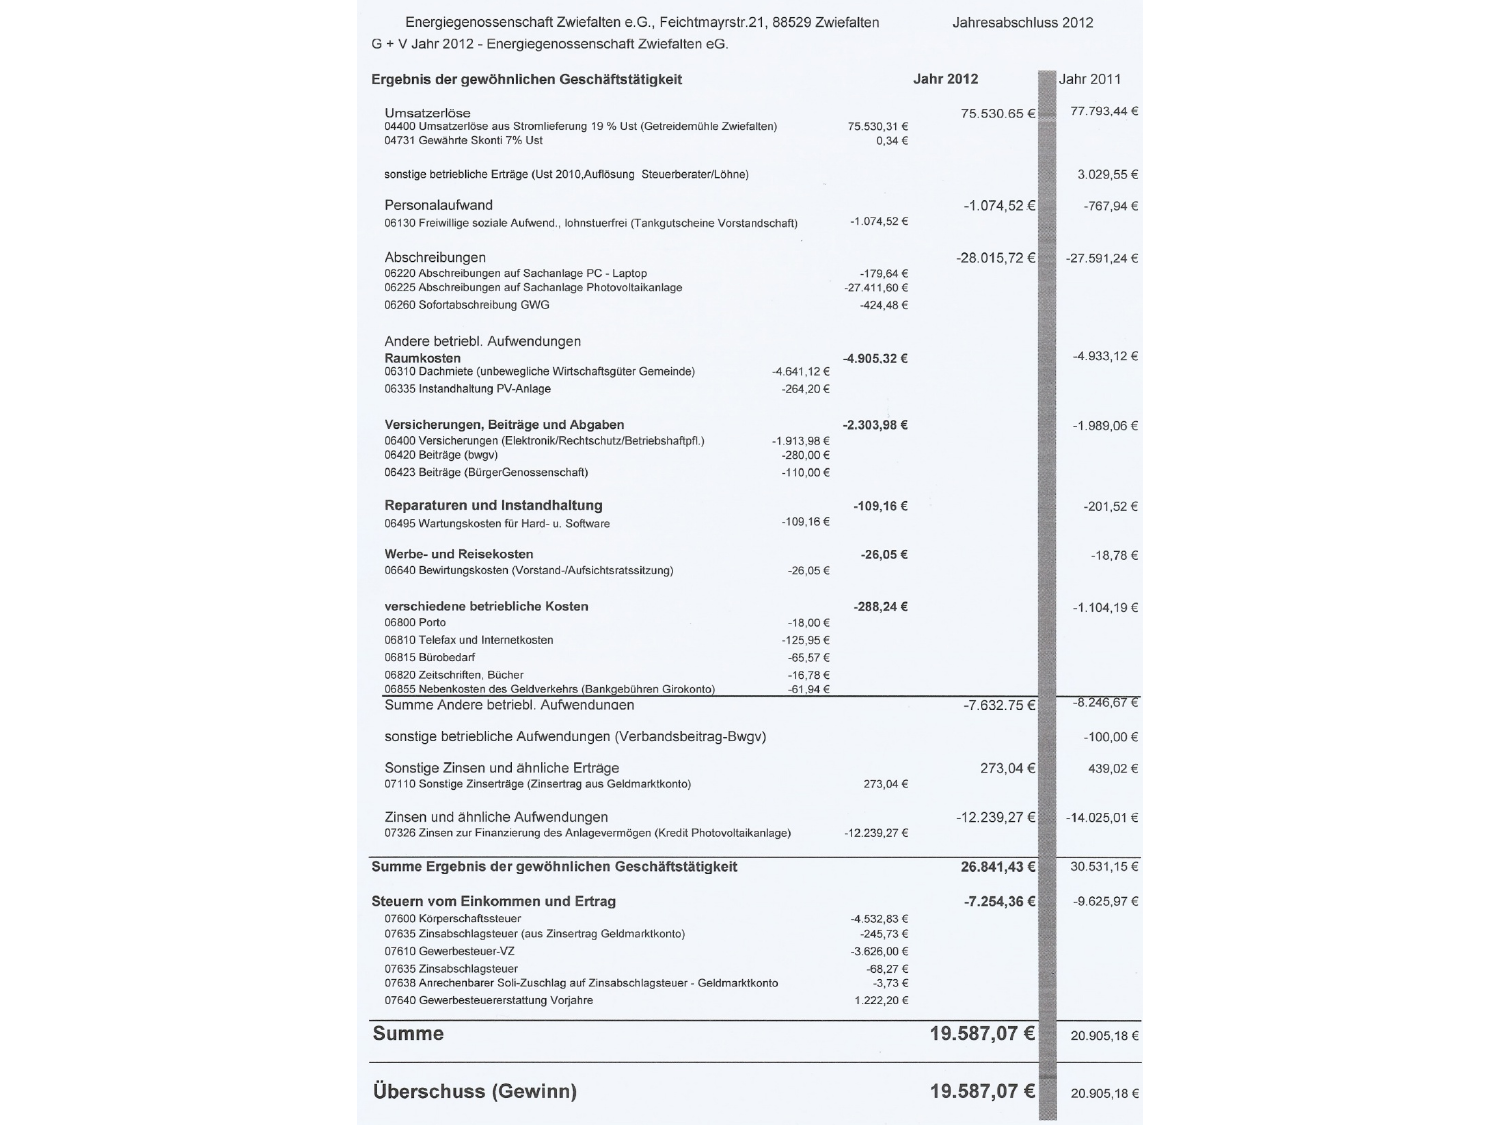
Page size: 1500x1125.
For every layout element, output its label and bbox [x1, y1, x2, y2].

picture [357, 0, 1143, 1125]
